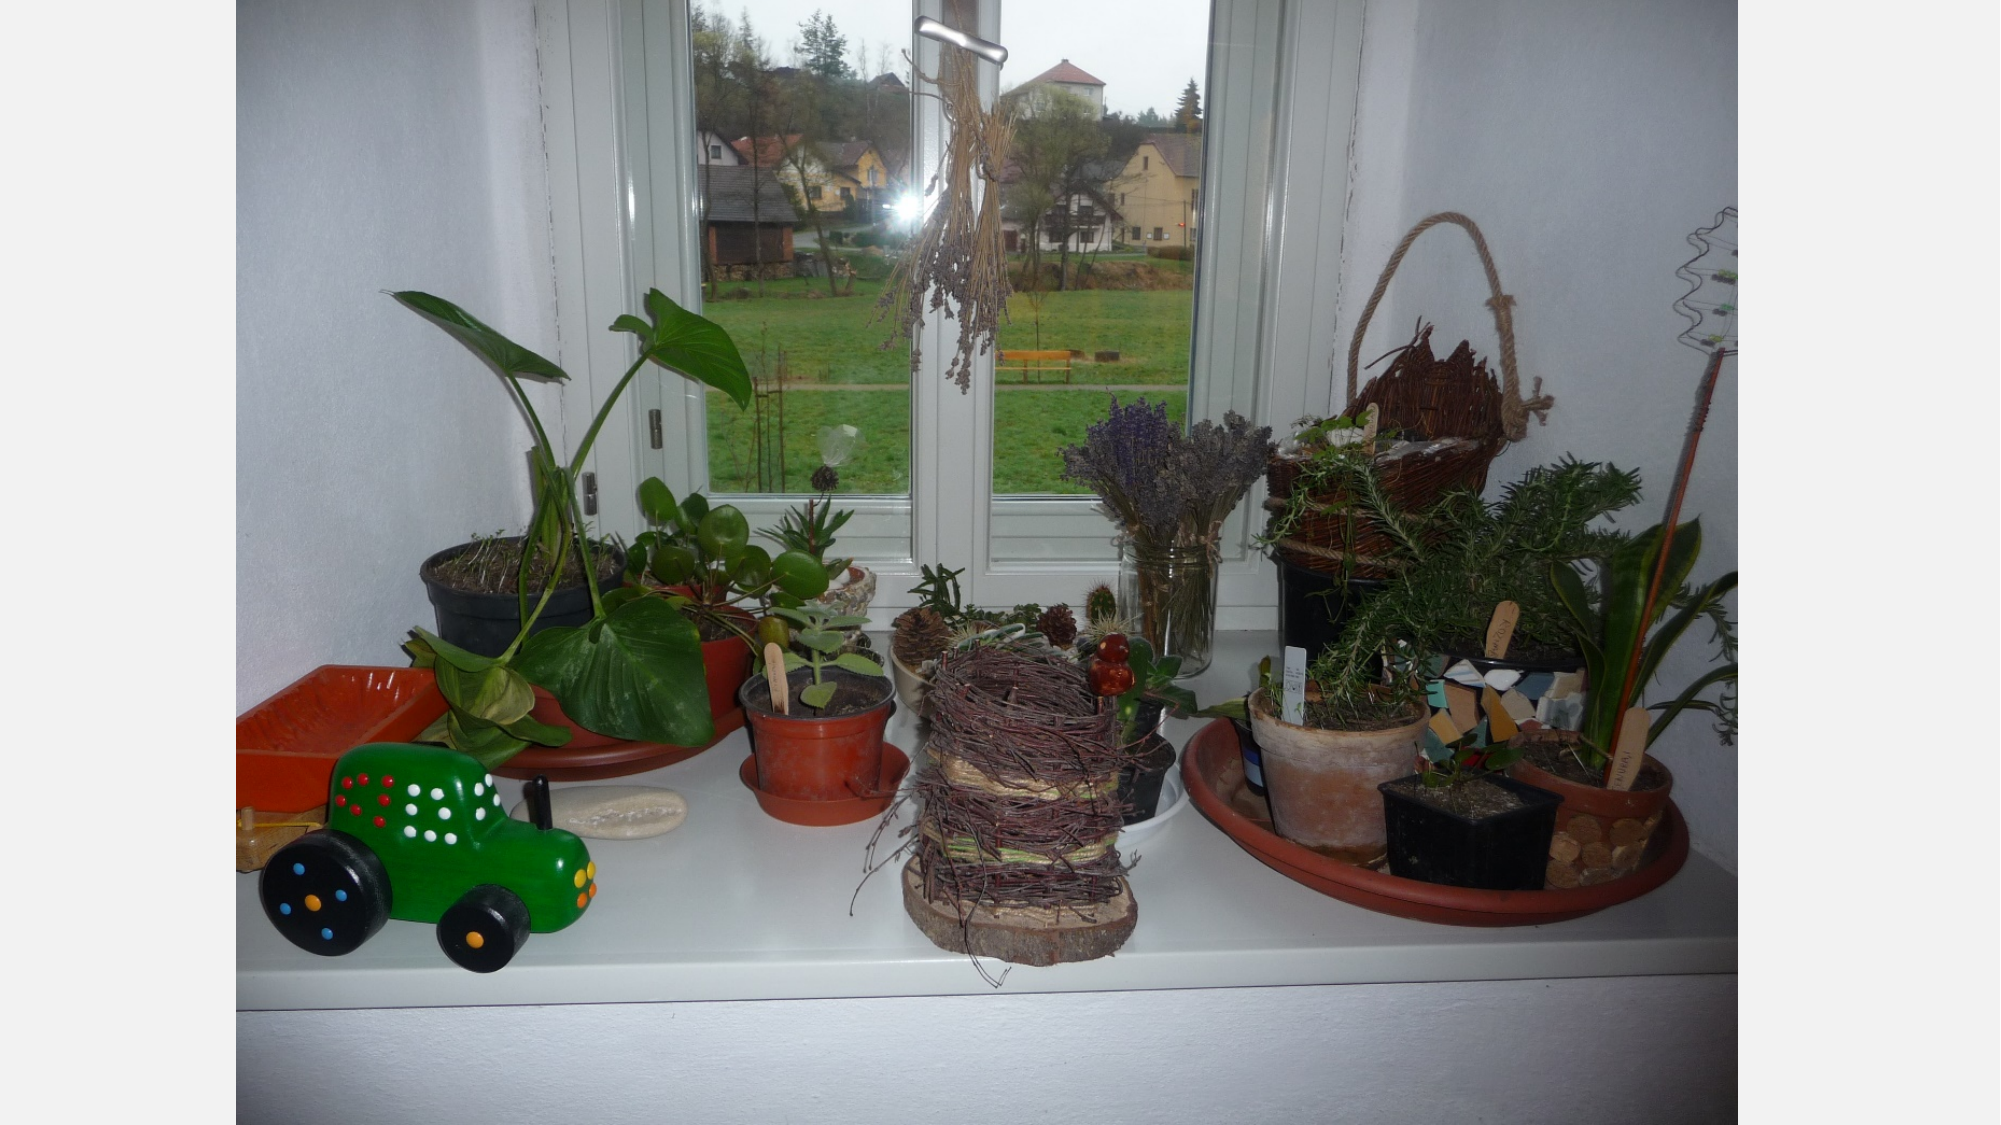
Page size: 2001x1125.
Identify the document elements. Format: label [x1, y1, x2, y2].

picture [236, 0, 1738, 1125]
